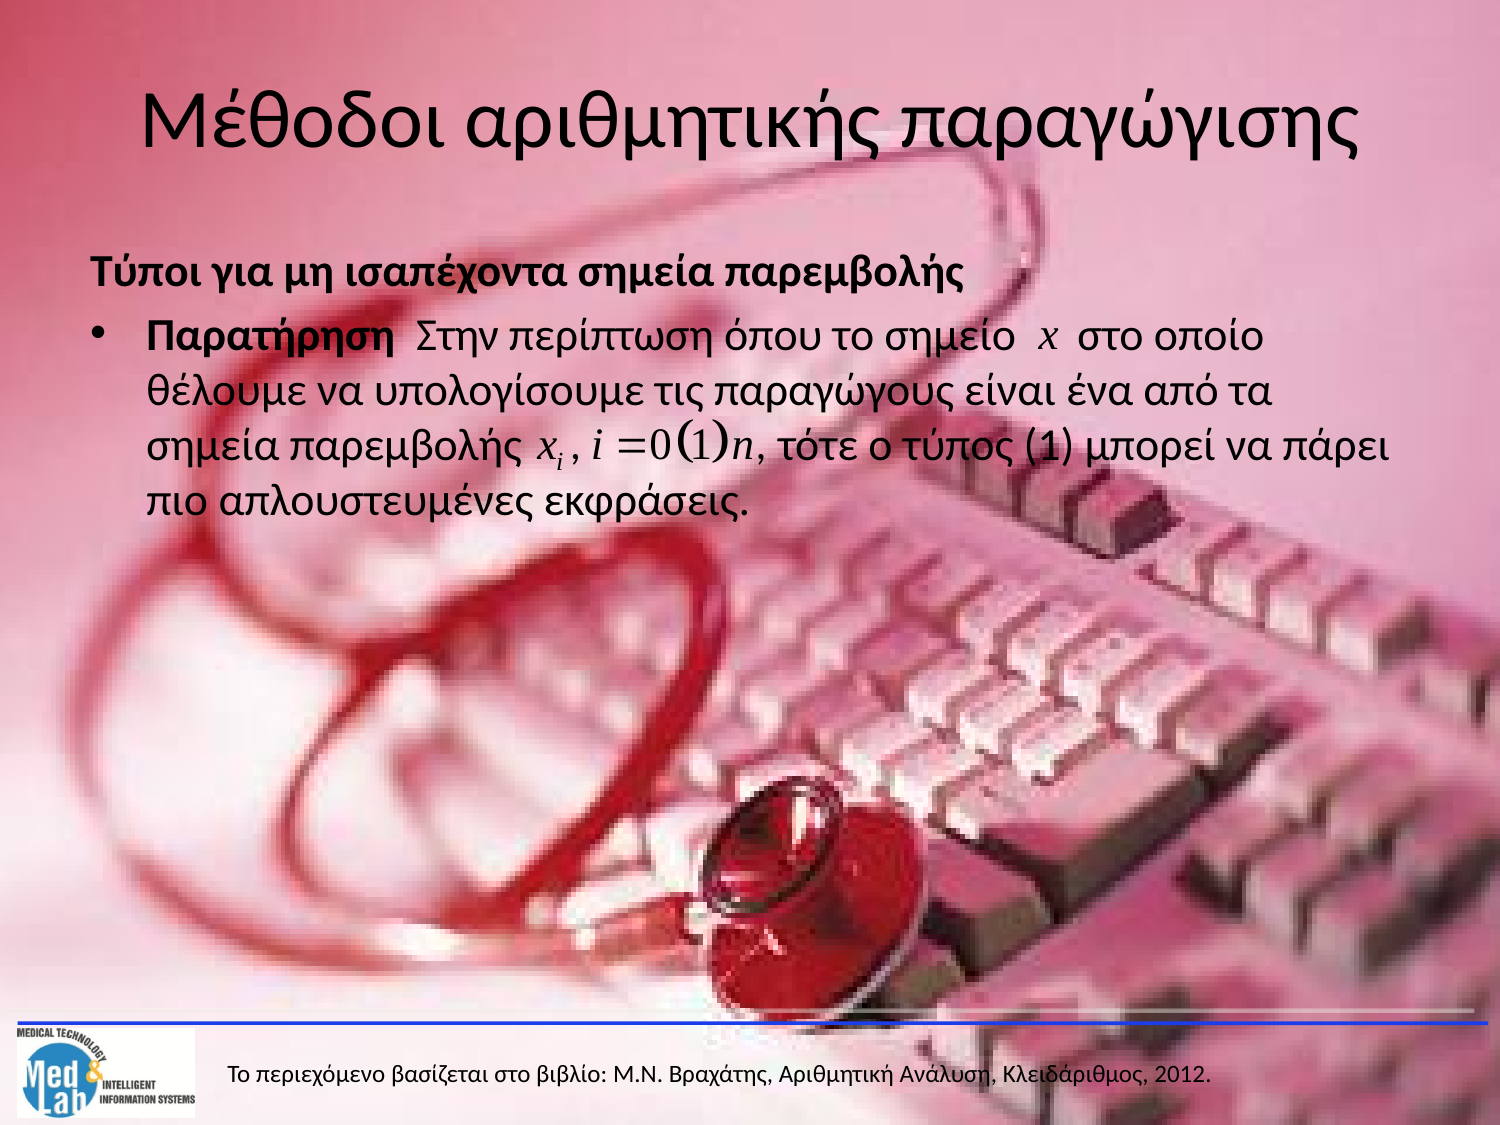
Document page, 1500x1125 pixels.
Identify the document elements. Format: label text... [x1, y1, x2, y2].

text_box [528, 410, 773, 486]
picture [0, 0, 1500, 1125]
list Τύποι για μη ισαπέχοντα σημεία παρεμβολής Παρατήρηση Στην περίπτωση όπου το σημείο στο οποίο θέλουμε να υπολογίσουμε τις παραγώγους είναι ένα από τα σημεία παρεμβολής τότε ο τύπος (1) μπορεί να πάρει πιο απλουστευμένες εκφράσεις. [75, 233, 1425, 1012]
title Μέθοδοι αριθμητικής παραγώγισης [75, 20, 1425, 208]
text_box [1029, 318, 1068, 361]
